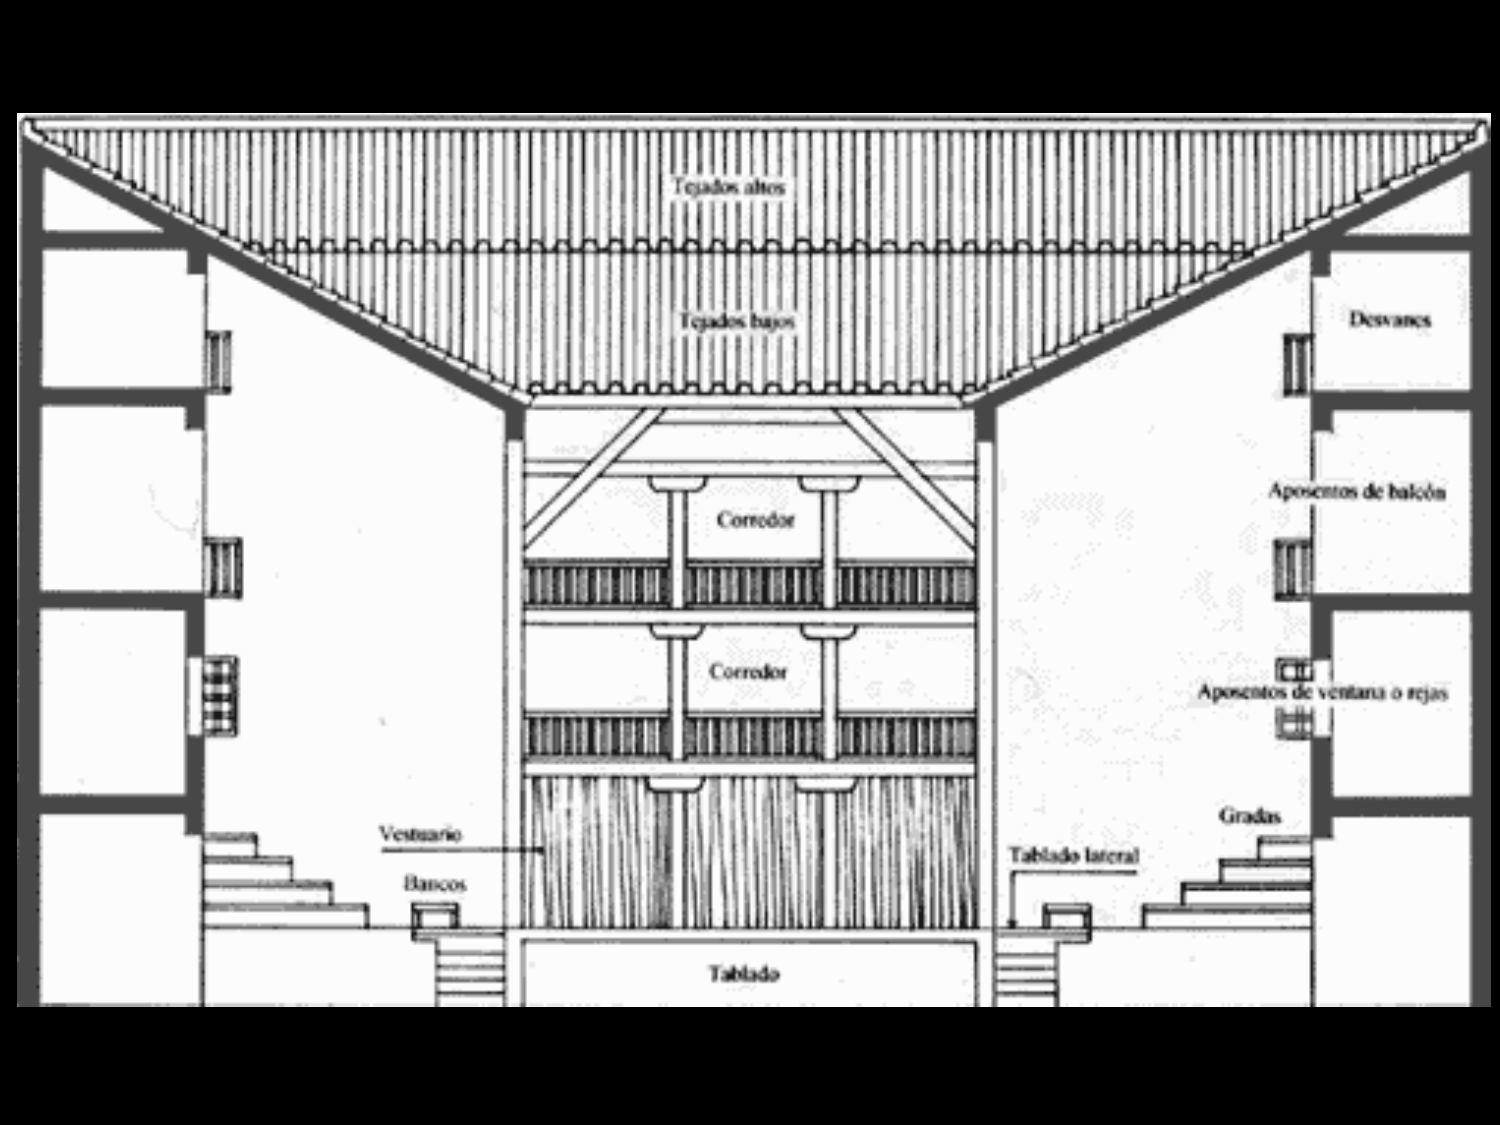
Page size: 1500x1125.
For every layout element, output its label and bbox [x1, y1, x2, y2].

picture [17, 113, 1491, 1007]
